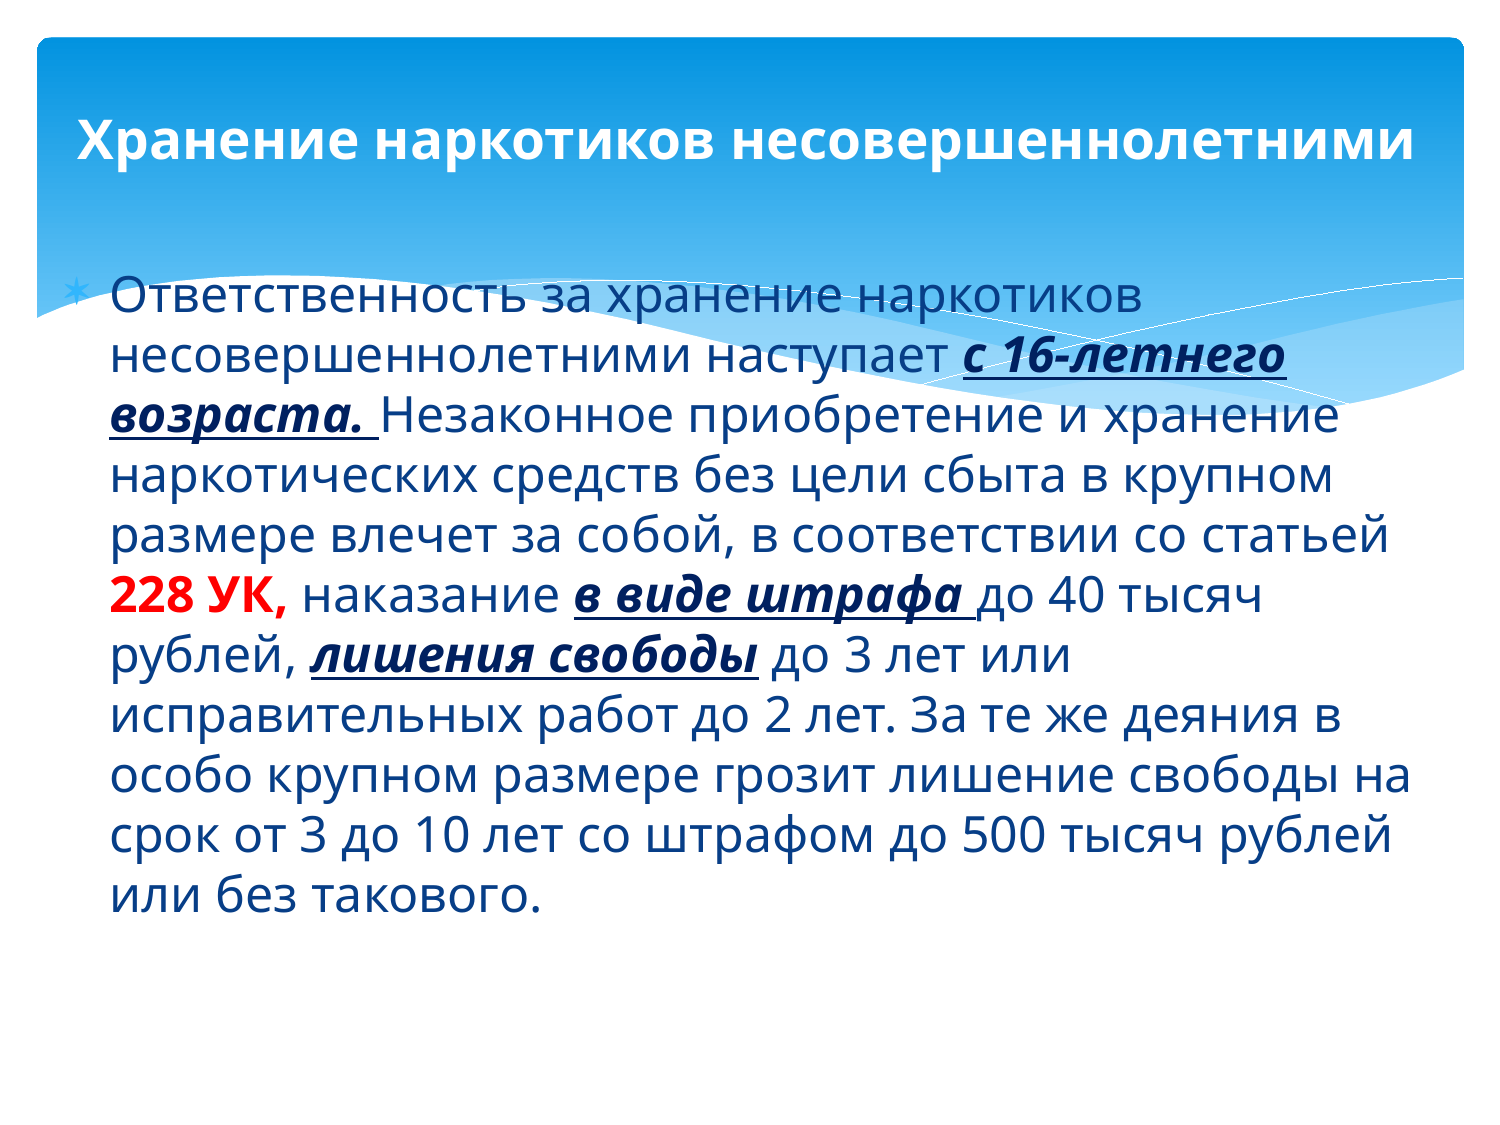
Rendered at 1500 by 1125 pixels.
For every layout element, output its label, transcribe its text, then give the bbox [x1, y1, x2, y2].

list Ответственность за хранение наркотиков несовершеннолетними наступает с 16-летнего возраста. Незаконное приобретение и хранение наркотических средств без цели сбыта в крупном размере влечет за собой, в соответствии со статьей 228 УК, наказание в виде штрафа до 40 тысяч рублей, лишения свободы до 3 лет или исправительных работ до 2 лет. За те же деяния в особо крупном размере грозит лишение свободы на срок от 3 до 10 лет со штрафом до 500 тысяч рублей или без такового. [49, 255, 1468, 1083]
title Хранение наркотиков несовершеннолетними [49, 76, 1446, 266]
